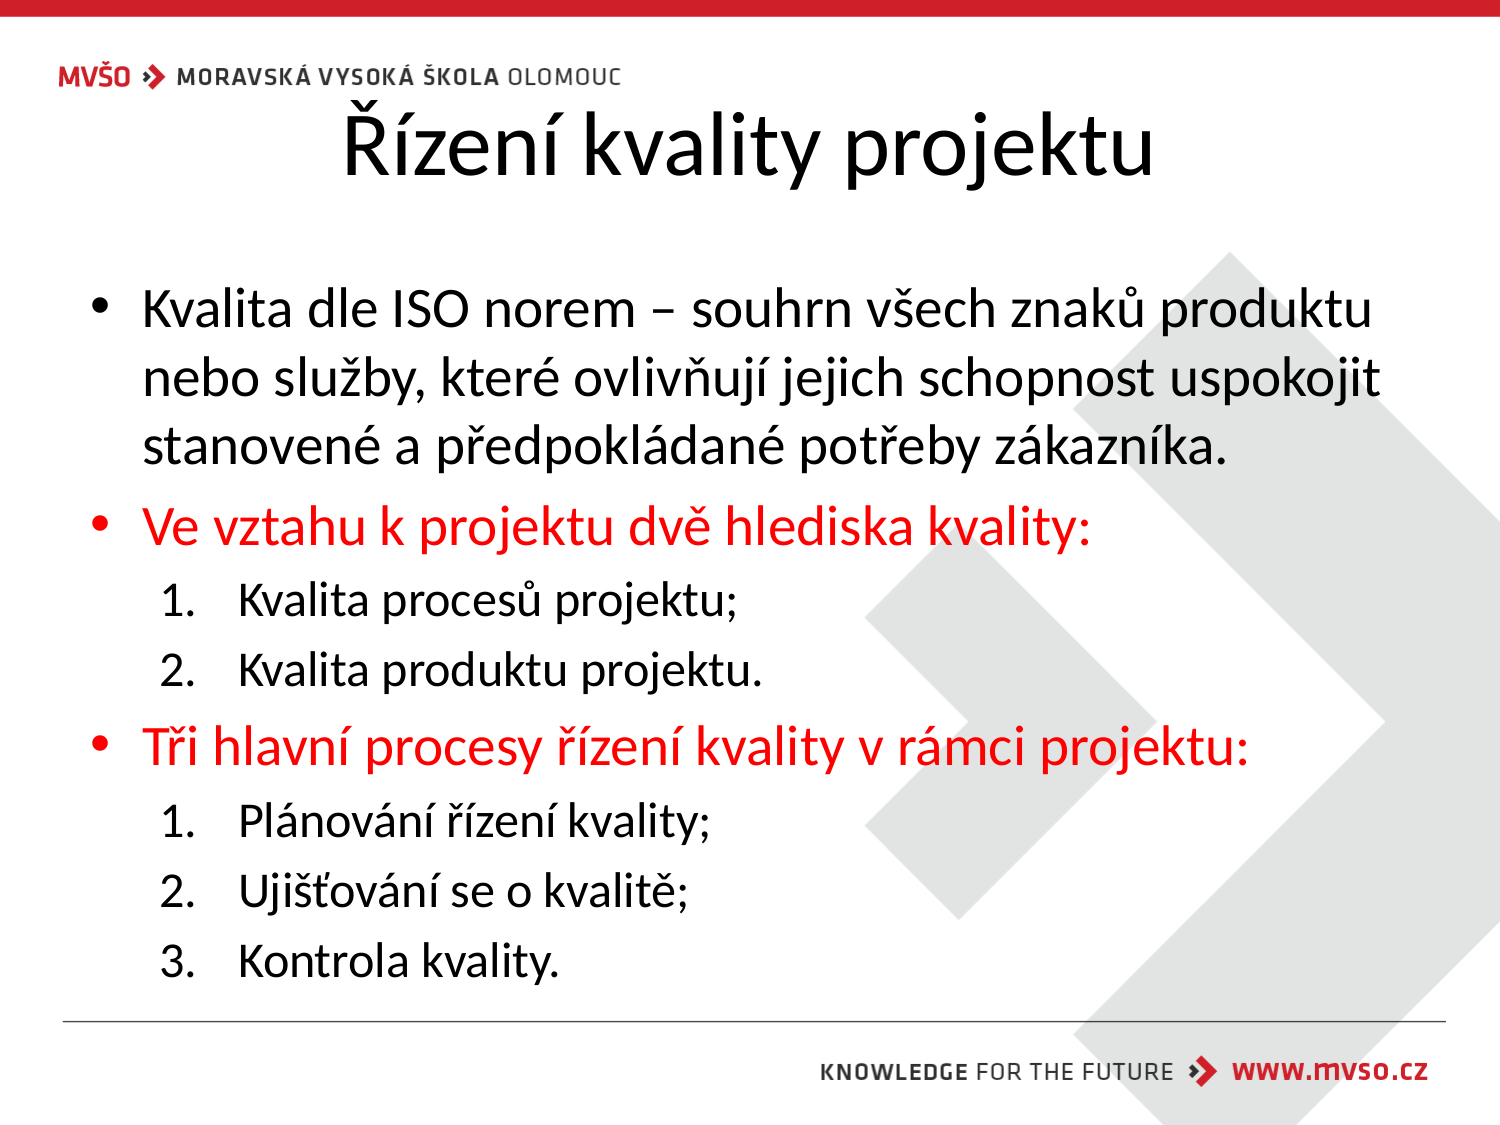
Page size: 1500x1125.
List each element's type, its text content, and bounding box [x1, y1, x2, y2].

picture [0, 0, 1500, 1125]
title Řízení kvality projektu [75, 45, 1425, 233]
list Kvalita dle ISO norem – souhrn všech znaků produktu nebo služby, které ovlivňují jejich schopnost uspokojit stanovené a předpokládané potřeby zákazníka. Ve vztahu k projektu dvě hlediska kvality: Kvalita procesů projektu; Kvalita produktu projektu. Tři hlavní procesy řízení kvality v rámci projektu: Plánování řízení kvality; Ujišťování se o kvalitě; Kontrola kvality. [75, 262, 1425, 1005]
